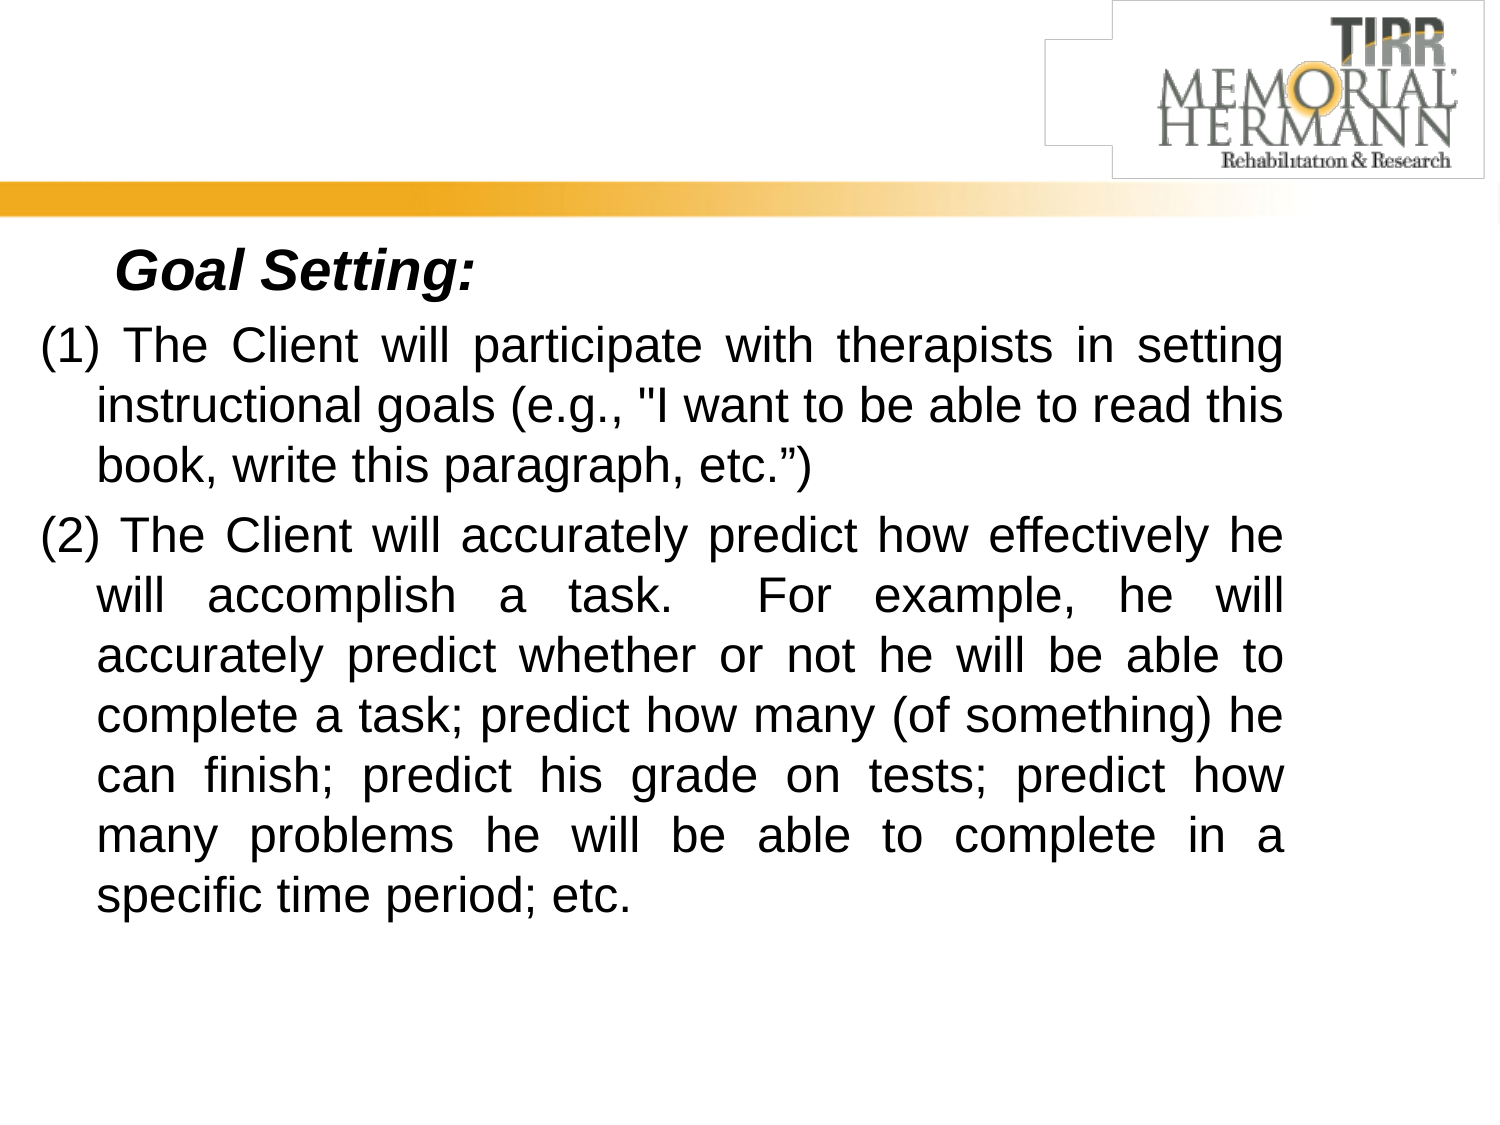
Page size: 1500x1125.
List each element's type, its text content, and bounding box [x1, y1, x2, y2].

picture [0, 0, 1500, 1125]
list Goal Setting: (1) The Client will participate with therapists in setting instructional goals (e.g., "I want to be able to read this book, write this paragraph, etc.”) (2) The Client will accurately predict how effectively he will accomplish a task. For example, he will accurately predict whether or not he will be able to complete a task; predict how many (of something) he can finish; predict his grade on tests; predict how many problems he will be able to complete in a specific time period; etc. [24, 224, 1301, 901]
